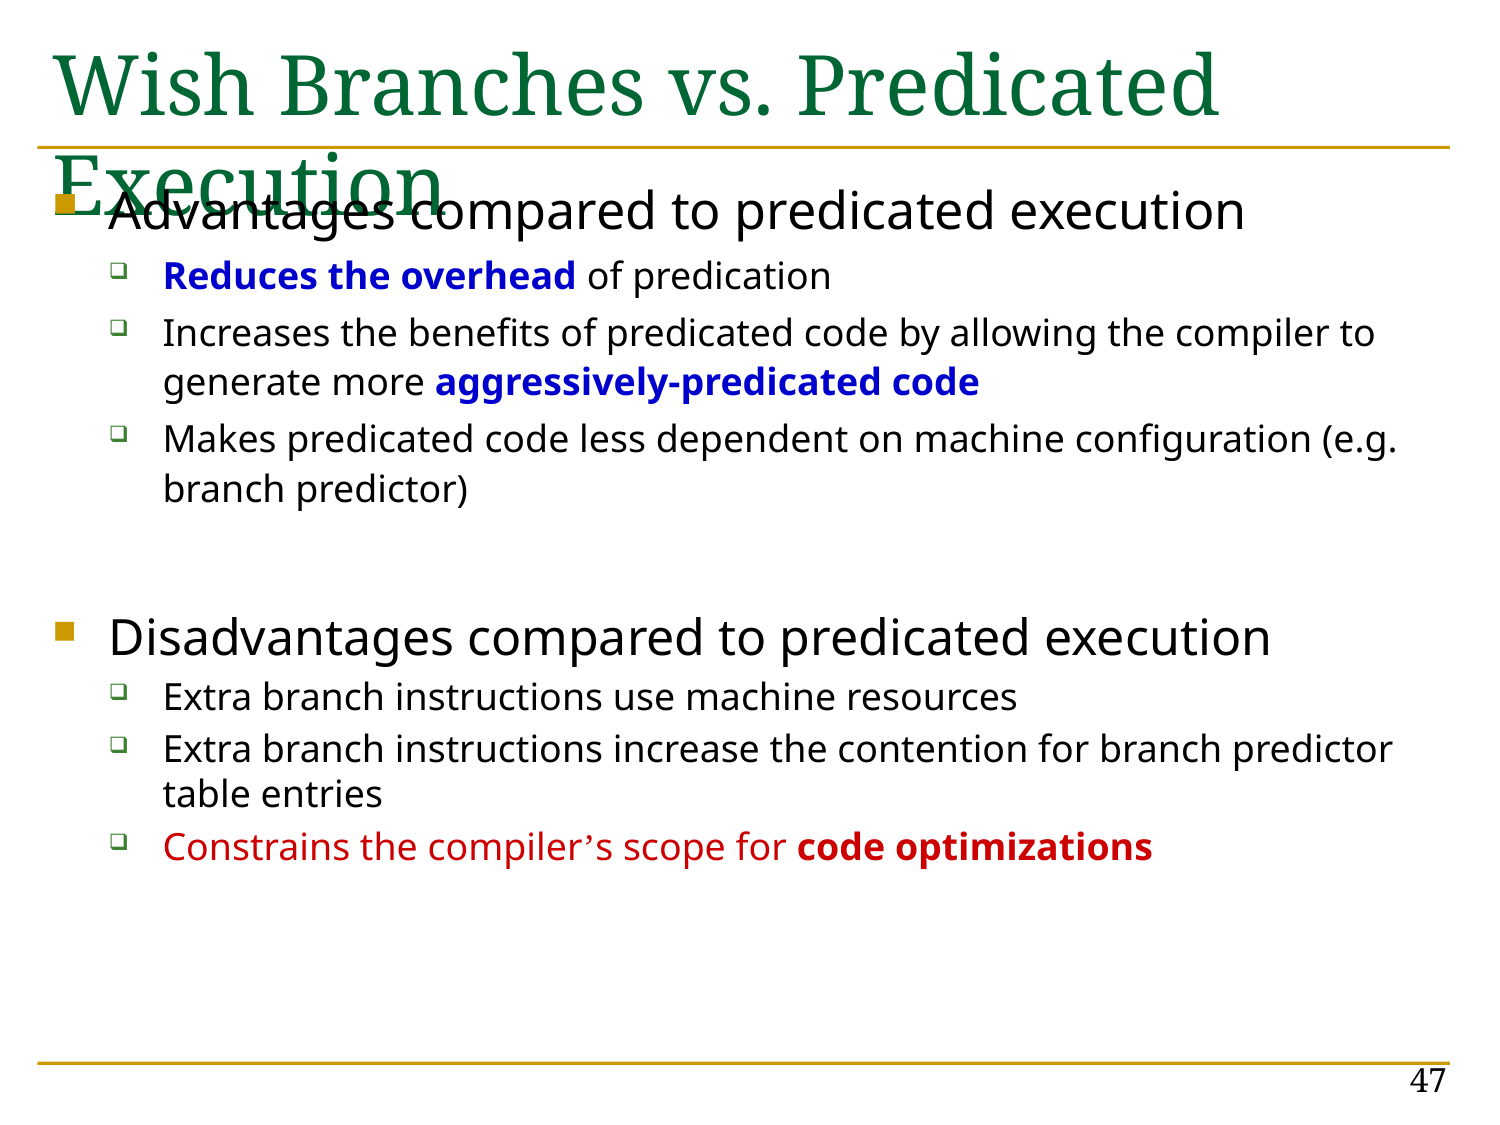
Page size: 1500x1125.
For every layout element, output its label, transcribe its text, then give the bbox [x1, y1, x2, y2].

list Advantages compared to predicated execution Reduces the overhead of predication Increases the benefits of predicated code by allowing the compiler to generate more aggressively-predicated code Makes predicated code less dependent on machine configuration (e.g. branch predictor) Disadvantages compared to predicated execution Extra branch instructions use machine resources Extra branch instructions increase the contention for branch predictor table entries Constrains the compiler’s scope for code optimizations [37, 163, 1450, 1016]
title Wish Branches vs. Predicated Execution [37, 24, 1450, 163]
slide_number 47 [1111, 1036, 1462, 1112]
